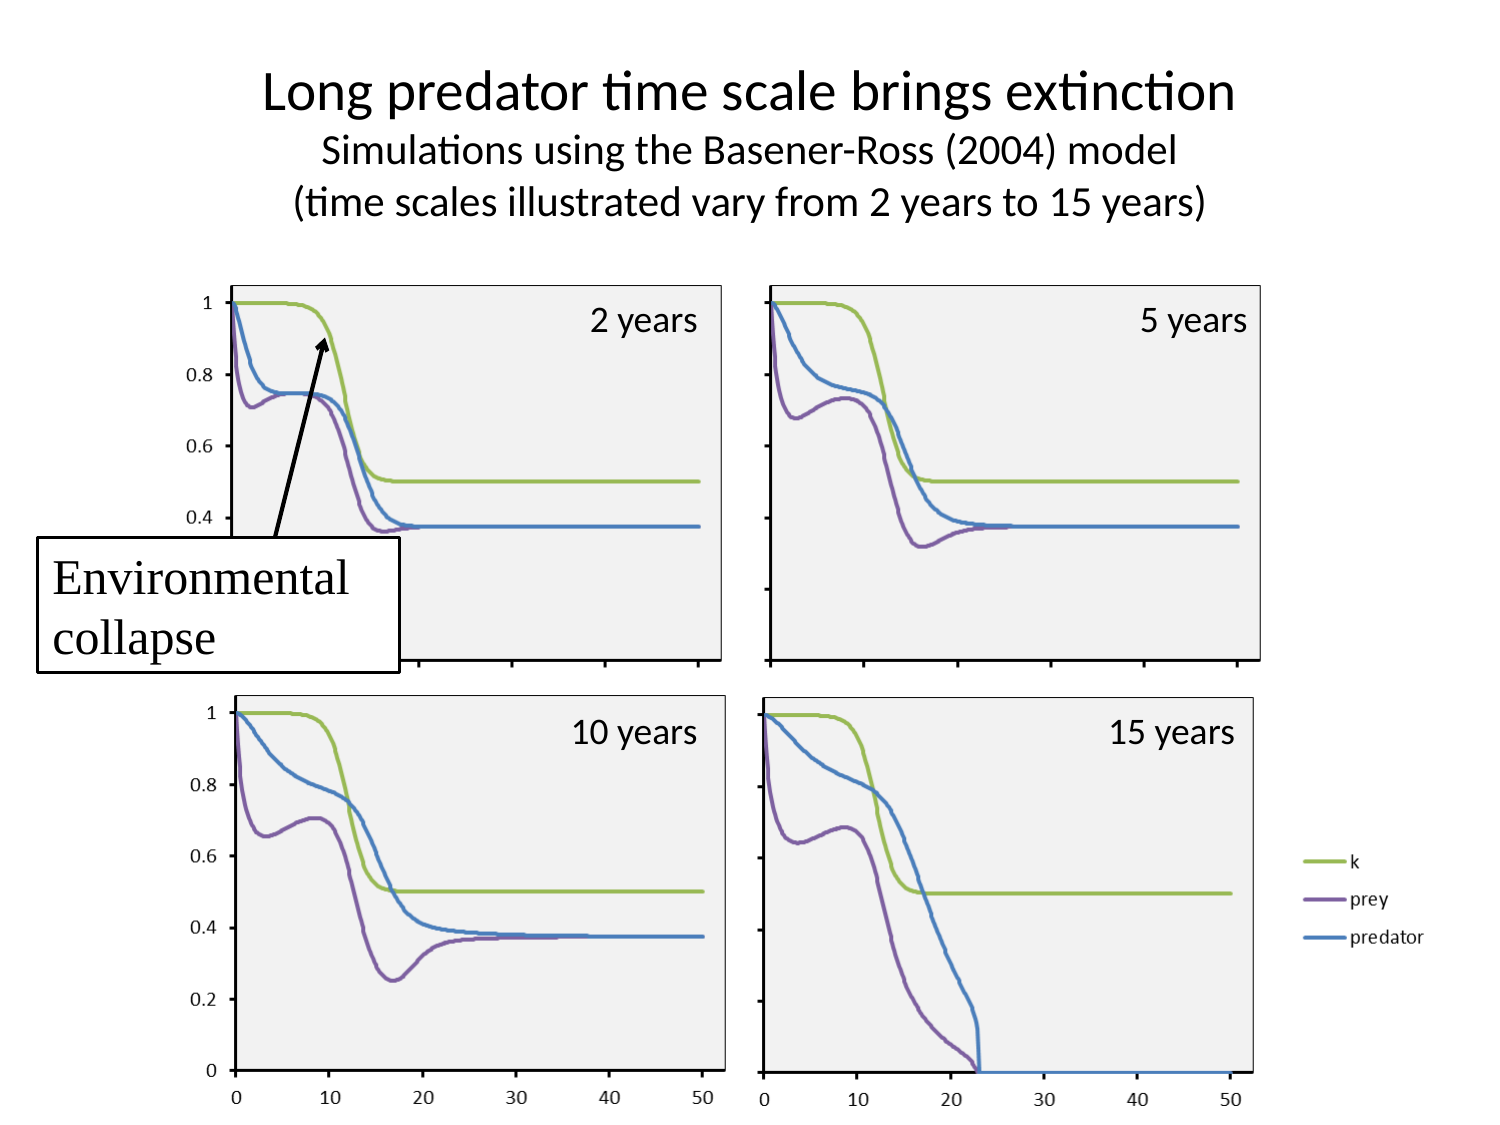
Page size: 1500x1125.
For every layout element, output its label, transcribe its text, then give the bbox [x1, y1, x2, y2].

picture [754, 684, 1445, 1125]
title Long predator time scale brings extinction Simulations using the Basener-Ross (2004) model (time scales illustrated vary from 2 years to 15 years) [75, 45, 1425, 233]
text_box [274, 337, 326, 538]
text_box Environmental collapse [37, 537, 157, 673]
picture [166, 684, 749, 1123]
picture [754, 262, 1292, 676]
picture [162, 262, 747, 673]
